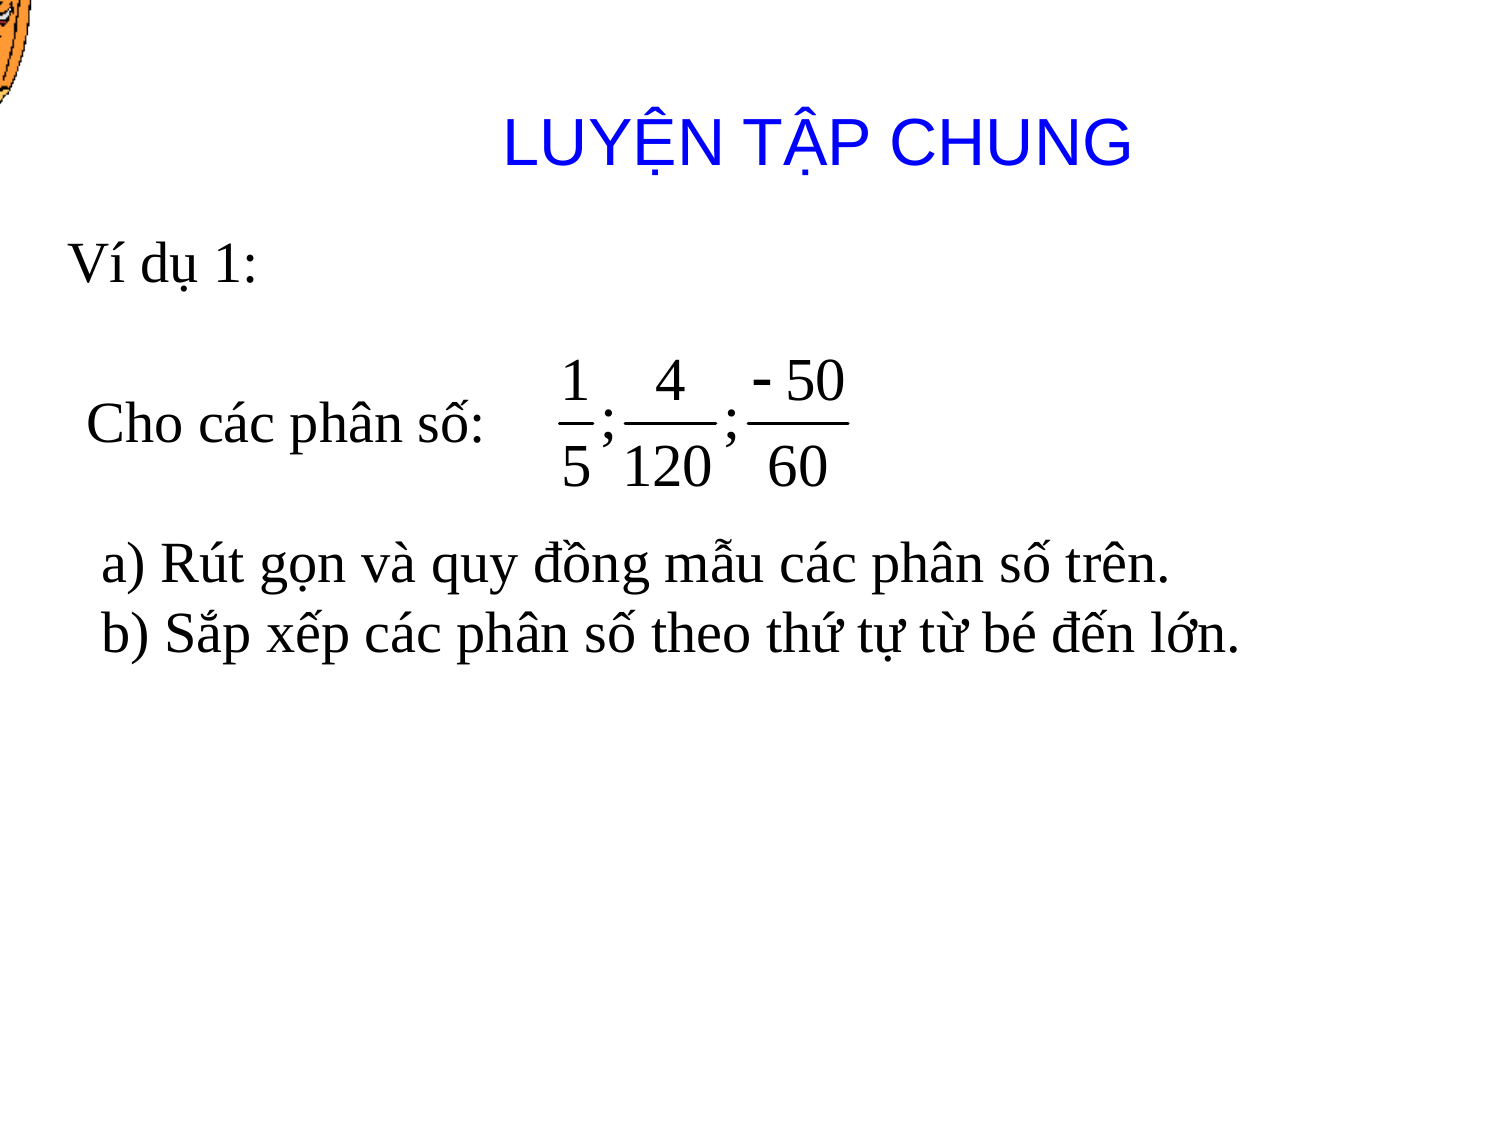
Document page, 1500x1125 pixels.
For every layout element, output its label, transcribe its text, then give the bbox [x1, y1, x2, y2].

text_box Cho các phân số: a) Rút gọn và quy đồng mẫu các phân số trên. b) Sắp xếp các phân số theo thứ tự từ bé đến lớn. [71, 377, 1500, 672]
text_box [549, 342, 860, 501]
title LUYỆN TẬP CHUNG [137, 45, 1500, 233]
text_box Ví dụ 1: [52, 216, 387, 302]
picture [0, 0, 119, 135]
